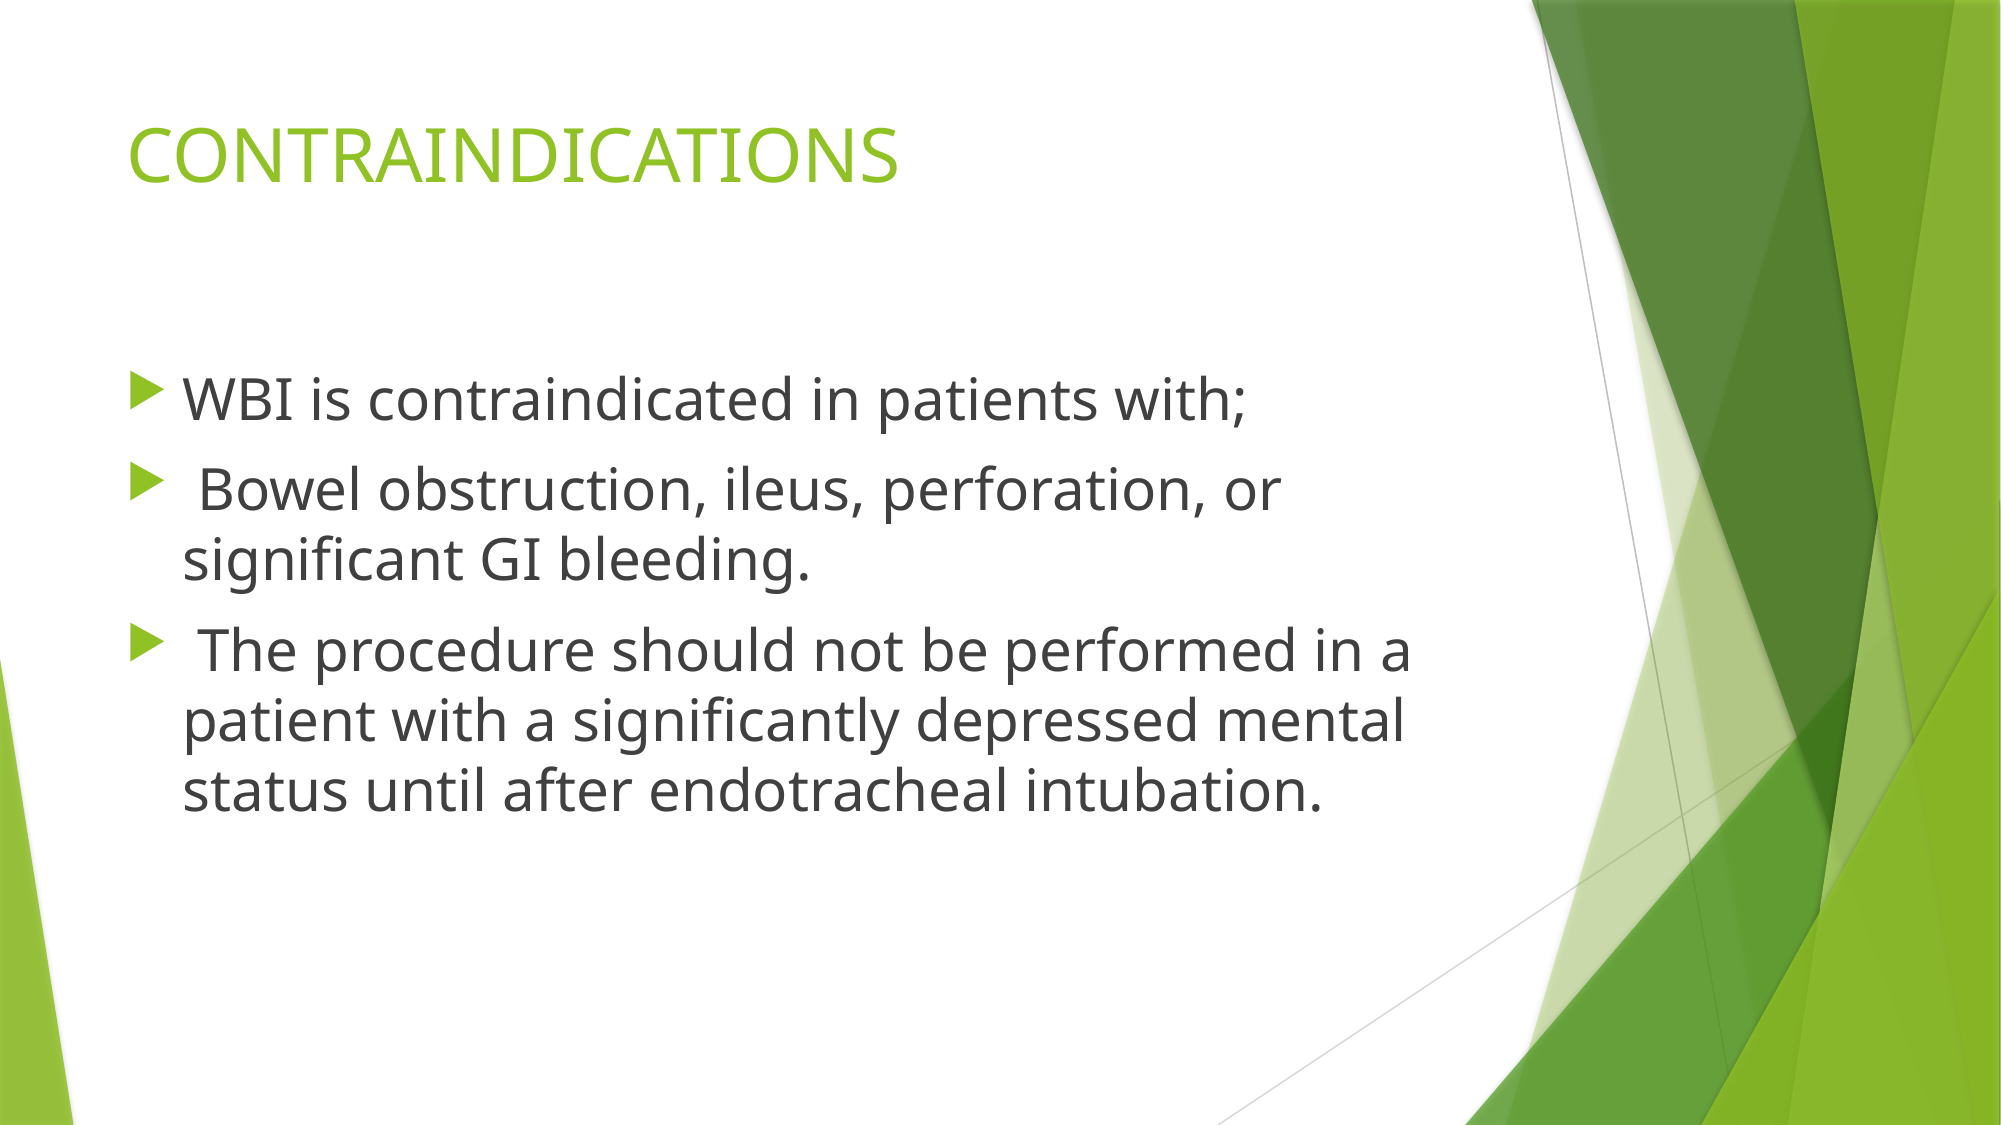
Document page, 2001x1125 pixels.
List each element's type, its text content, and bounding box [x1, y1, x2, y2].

title CONTRAINDICATIONS [111, 99, 1522, 317]
list WBI is contraindicated in patients with; Bowel obstruction, ileus, perforation, or significant GI bleeding. The procedure should not be performed in a patient with a significantly depressed mental status until after endotracheal intubation. [111, 354, 1522, 992]
